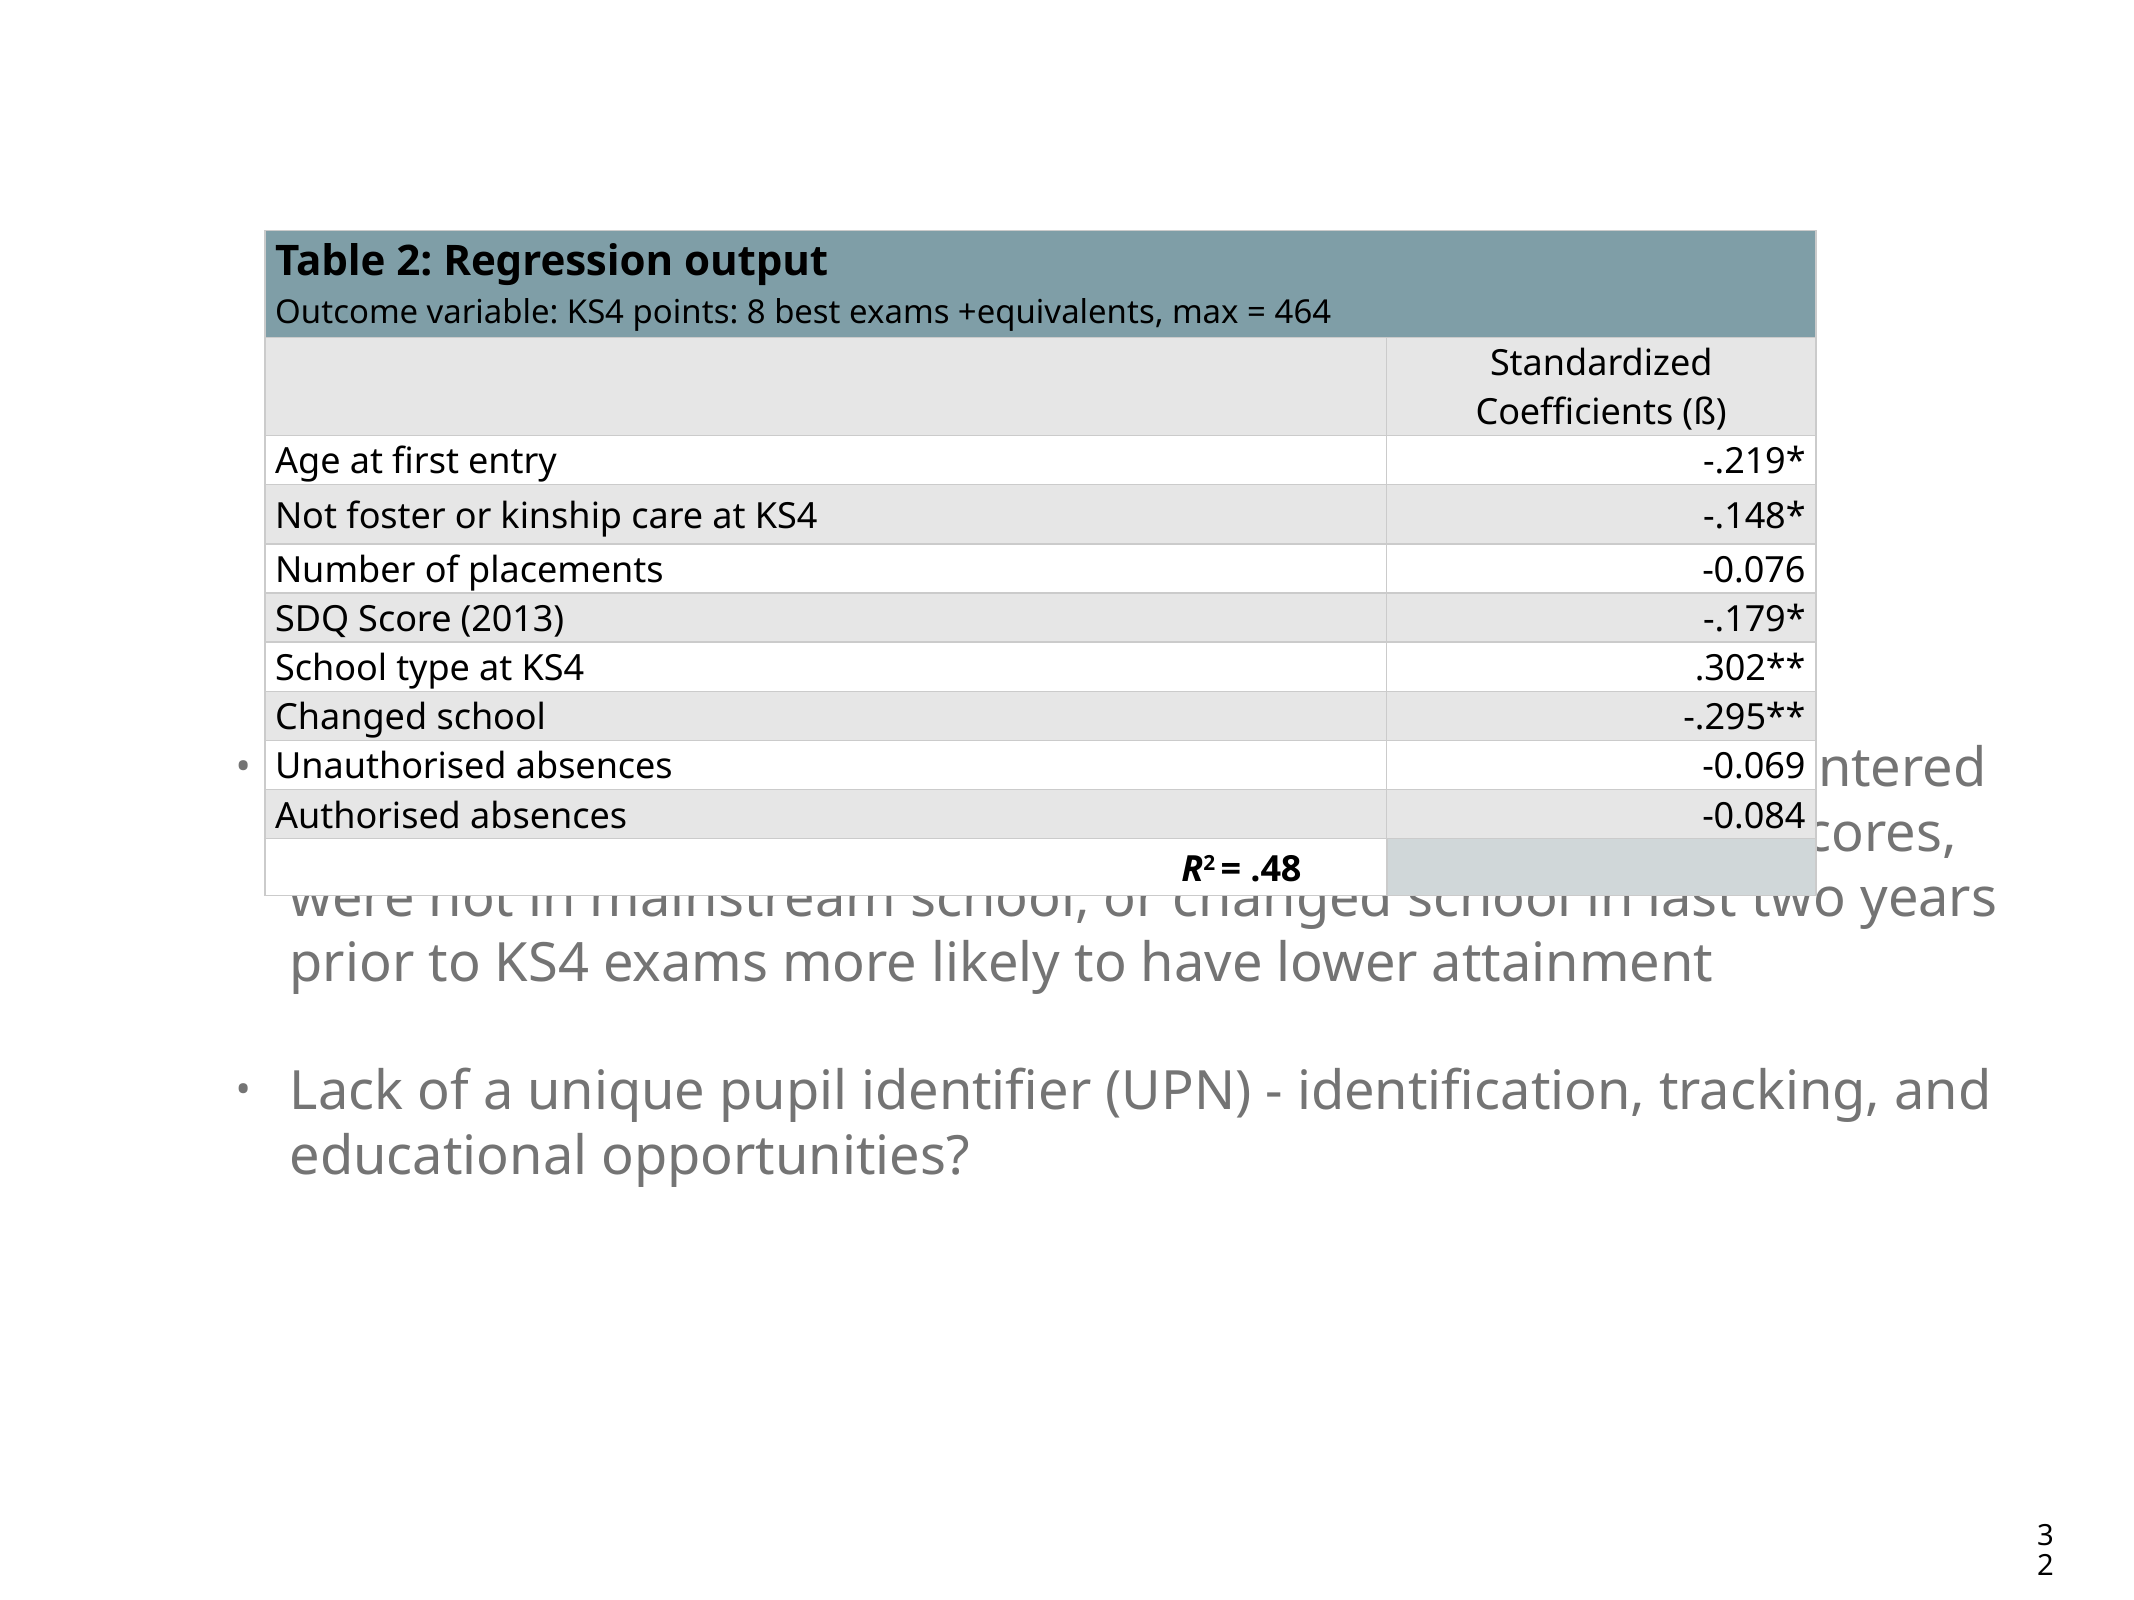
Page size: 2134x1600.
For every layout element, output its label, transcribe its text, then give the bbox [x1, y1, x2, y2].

table_cell -0.069 [1387, 741, 1815, 789]
table_cell Authorised absences [266, 790, 1386, 838]
table_cell [1388, 839, 1815, 895]
table_cell Age at first entry [266, 436, 1386, 484]
table_cell Changed school [266, 692, 1386, 740]
table_cell -.179* [1387, 594, 1815, 641]
table_cell -.295** [1387, 692, 1815, 740]
table_cell .302** [1387, 643, 1815, 691]
table_cell -0.084 [1387, 790, 1815, 838]
table_cell Standardized Coefficients (ß) [1387, 338, 1815, 435]
slide_number 32 [2028, 1507, 2065, 1558]
table_header Table 2: Regression output Outcome variable: KS4 points: 8 best exams +equivalents, max = 464 [266, 231, 1815, 337]
table_cell -.219* [1387, 436, 1815, 484]
table_cell SDQ Score (2013) [266, 594, 1386, 641]
table_cell Number of placements [266, 545, 1386, 592]
table_cell R2 = .48 [266, 839, 1386, 895]
table_cell School type at KS4 [266, 643, 1386, 691]
table_cell -.148* [1387, 485, 1815, 543]
list Regression model predicted 48% of variance; children who entered care later, were not in foster or kinship care, had high SDQ scores, were not in mainstream school, or changed school in last two years prior to KS4 exams more likely to have lower attainment Lack of a unique pupil identifier (UPN) - identification, tracking, and educational opportunities? [172, 124, 2014, 1432]
table_cell Not foster or kinship care at KS4 [266, 485, 1386, 543]
table_cell [266, 338, 1386, 435]
table_cell -0.076 [1387, 545, 1815, 592]
table_cell Unauthorised absences [266, 741, 1386, 789]
